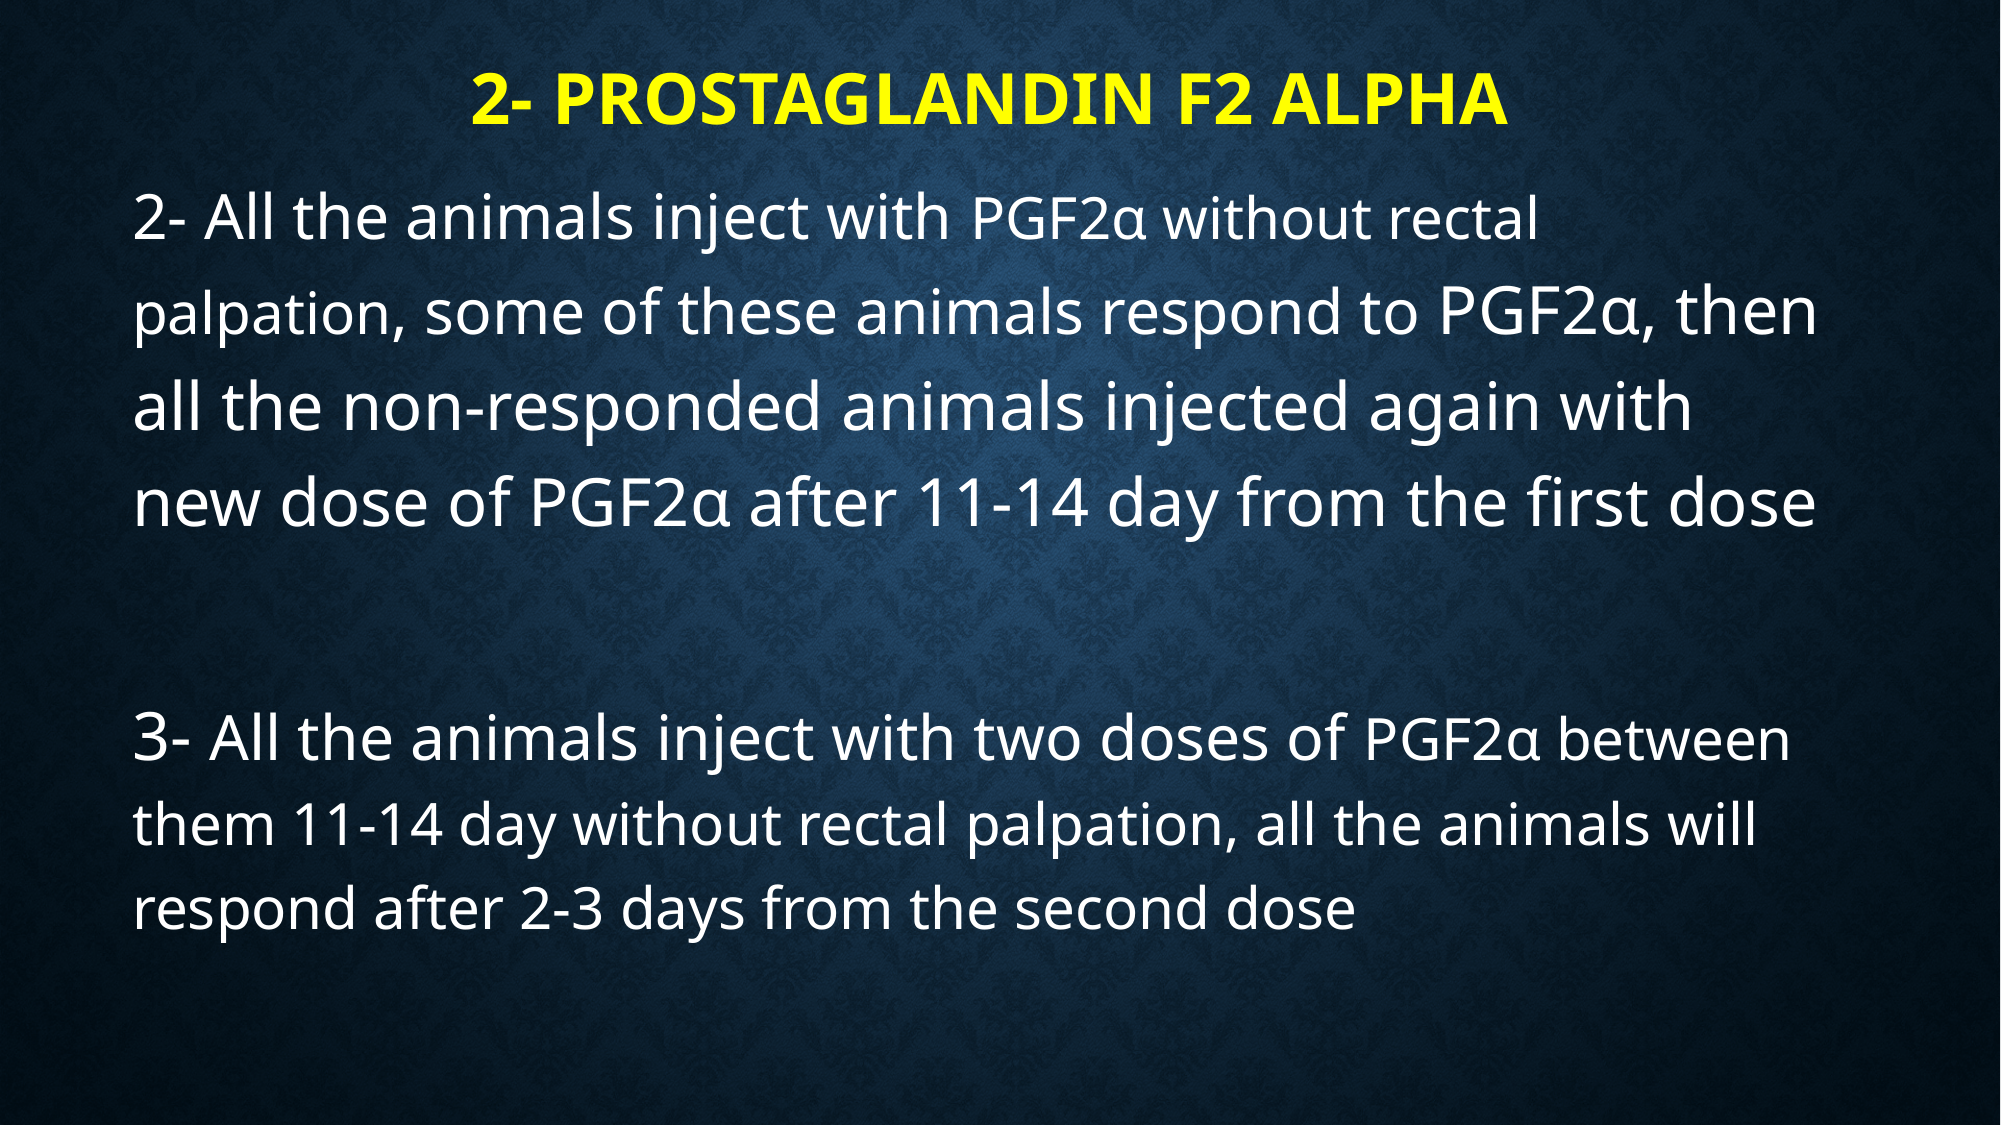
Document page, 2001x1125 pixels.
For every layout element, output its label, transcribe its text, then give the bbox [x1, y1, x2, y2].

title 2- prostaglandin f2 alpha [149, 27, 1849, 176]
list 2- All the animals inject with PGF2α without rectal palpation, some of these animals respond to PGF2α, then all the non-responded animals injected again with new dose of PGF2α after 11-14 day from the first dose 3- All the animals inject with two doses of PGF2α between them 11-14 day without rectal palpation, all the animals will respond after 2-3 days from the second dose [117, 154, 1847, 1101]
